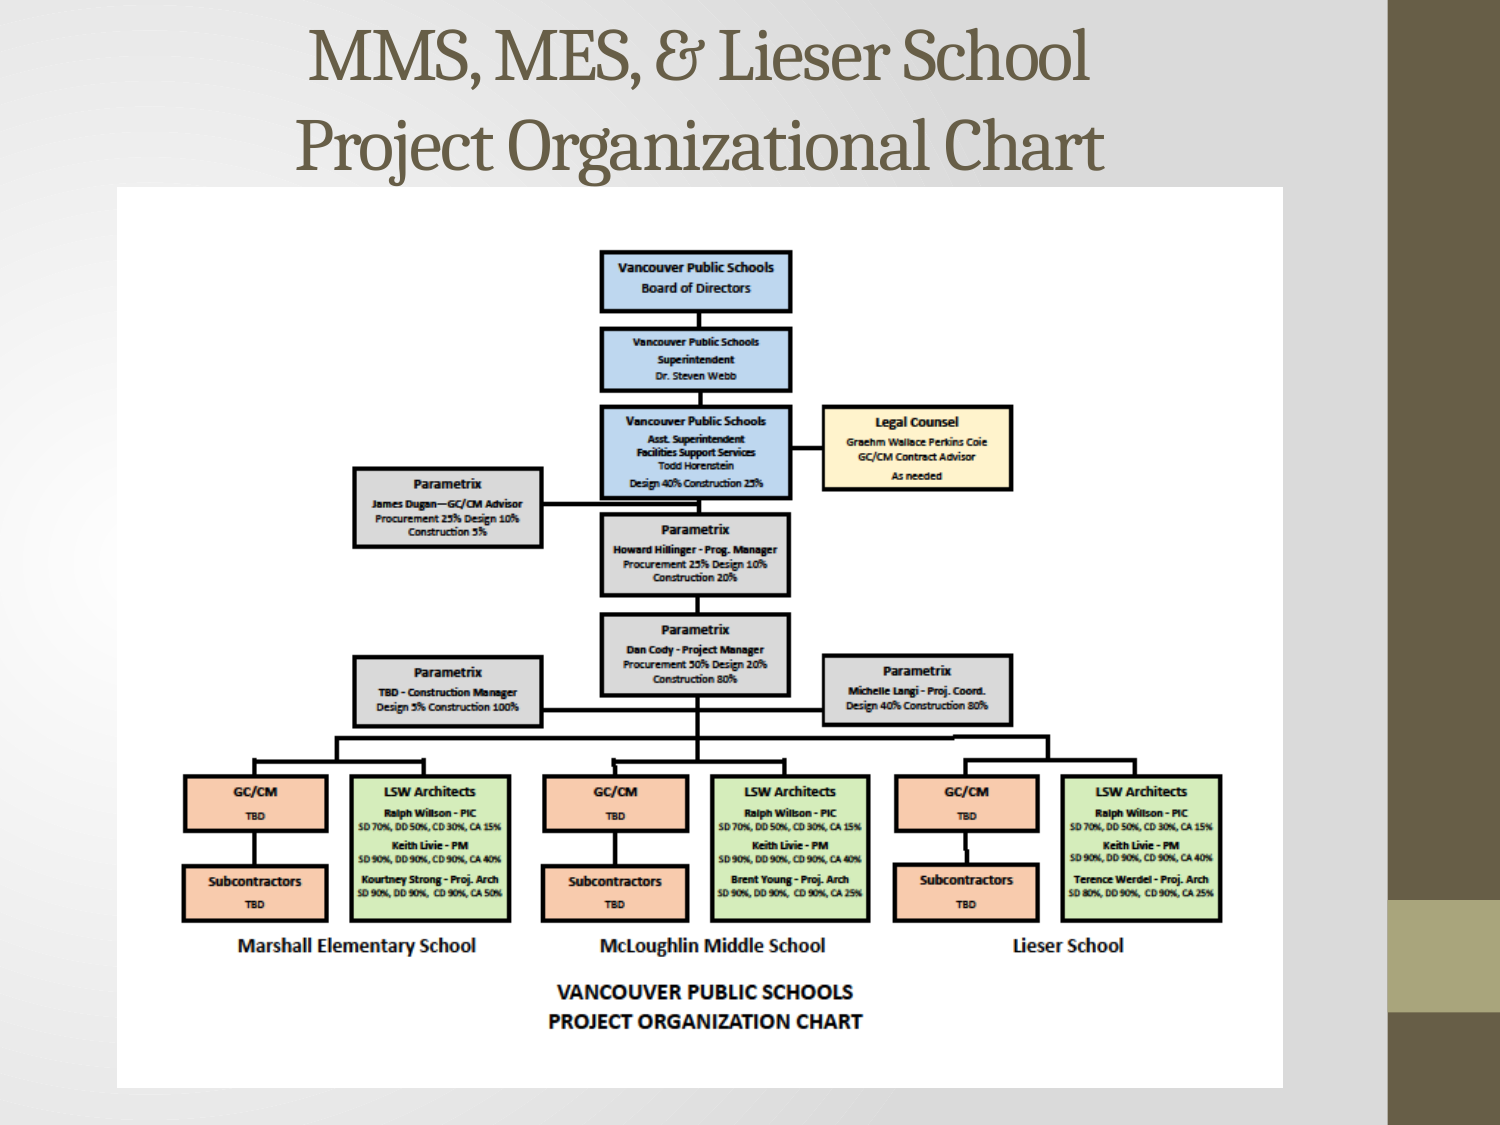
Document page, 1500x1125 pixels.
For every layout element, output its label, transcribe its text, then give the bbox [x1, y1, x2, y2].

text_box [117, 186, 1283, 1088]
title MMS, MES, & Lieser School Project Organizational Chart [62, 37, 1338, 154]
